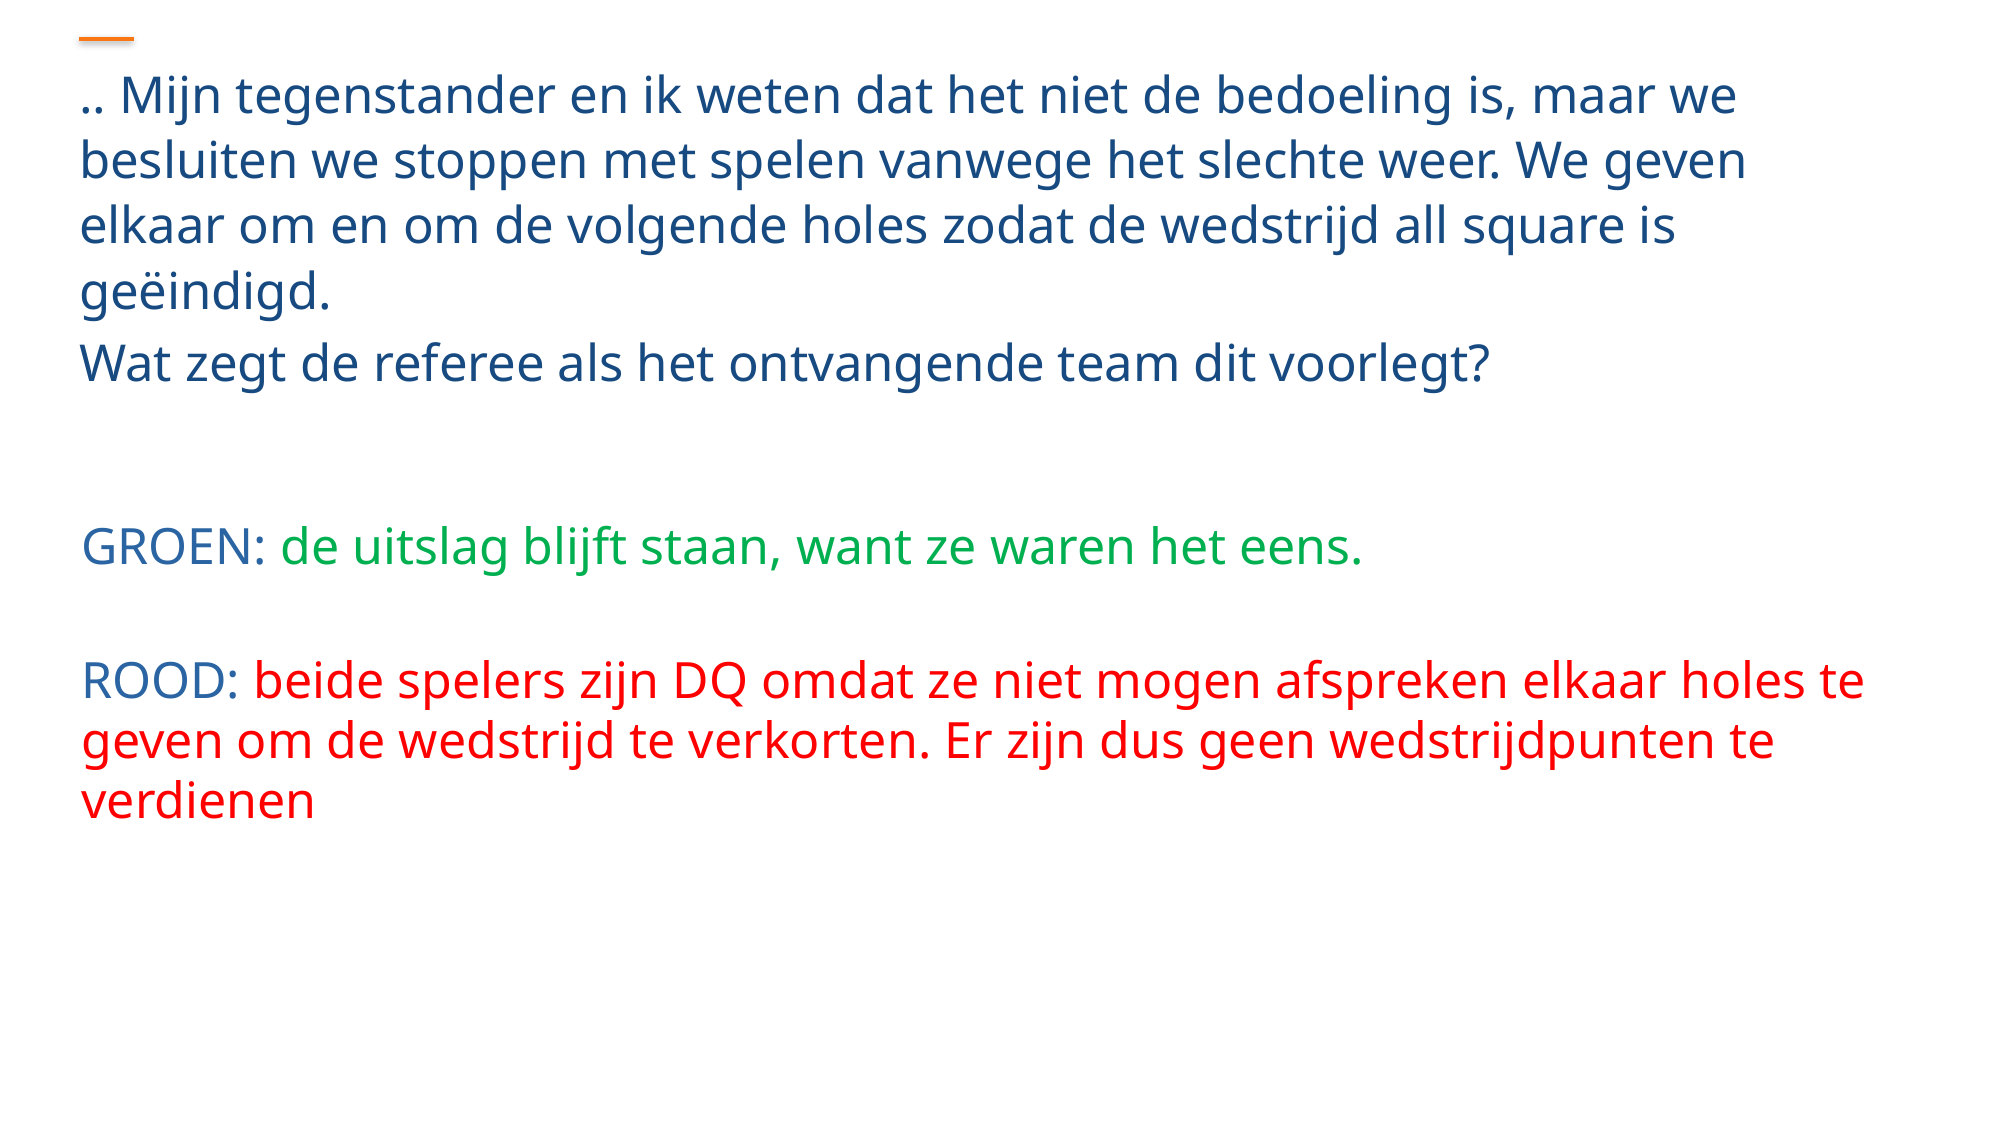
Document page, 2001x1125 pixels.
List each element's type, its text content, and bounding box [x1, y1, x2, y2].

text_box .. Mijn tegenstander en ik weten dat het niet de bedoeling is, maar we besluiten we stoppen met spelen vanwege het slechte weer. We geven elkaar om en om de volgende holes zodat de wedstrijd all square is geëindigd. Wat zegt de referee als het ontvangende team dit voorlegt? [59, 48, 1838, 408]
text_box GROEN: de uitslag blijft staan, want ze waren het eens. ROOD: beide spelers zijn DQ omdat ze niet mogen afspreken elkaar holes te geven om de wedstrijd te verkorten. Er zijn dus geen wedstrijdpunten te verdienen [81, 504, 1922, 1087]
